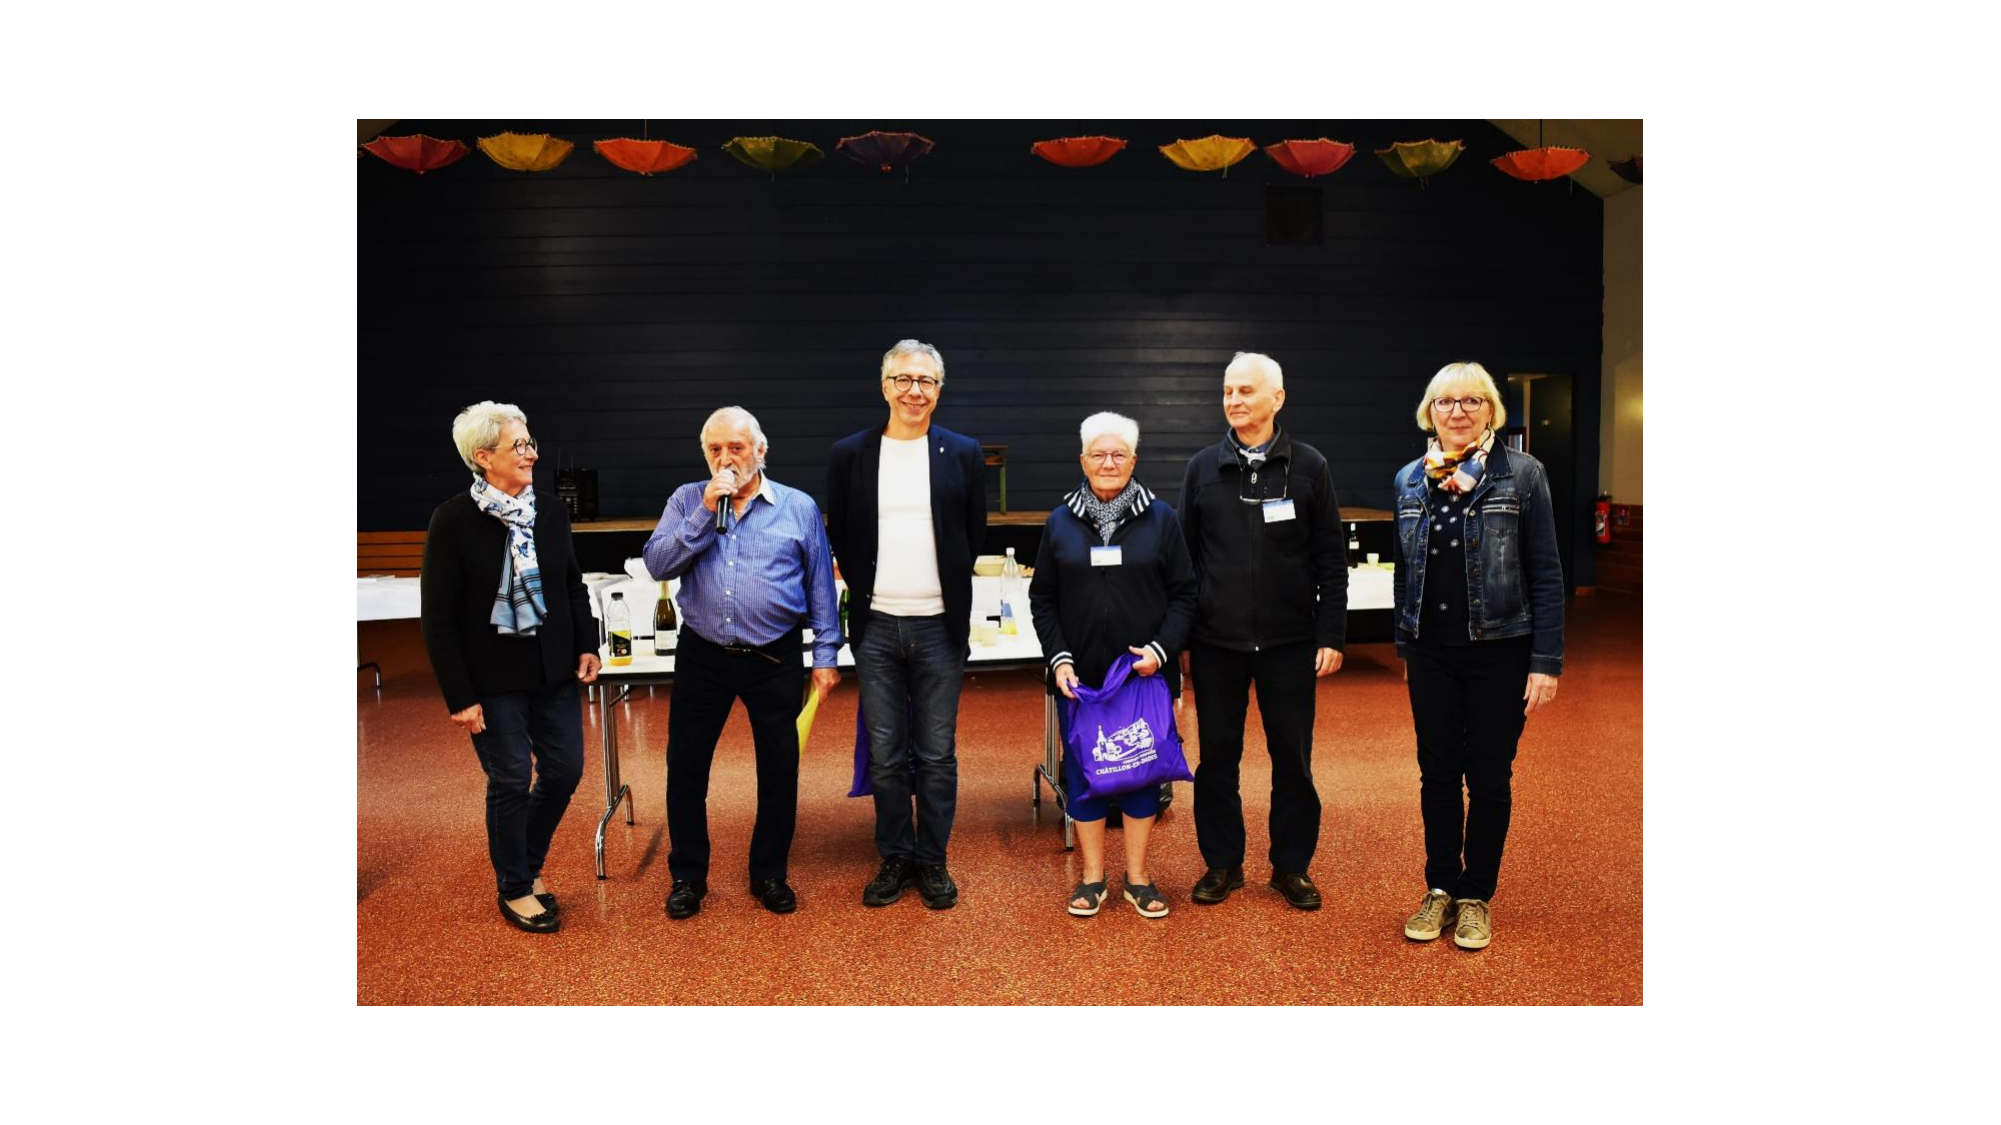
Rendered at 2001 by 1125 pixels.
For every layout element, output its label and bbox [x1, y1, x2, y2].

picture [357, 119, 1643, 1006]
